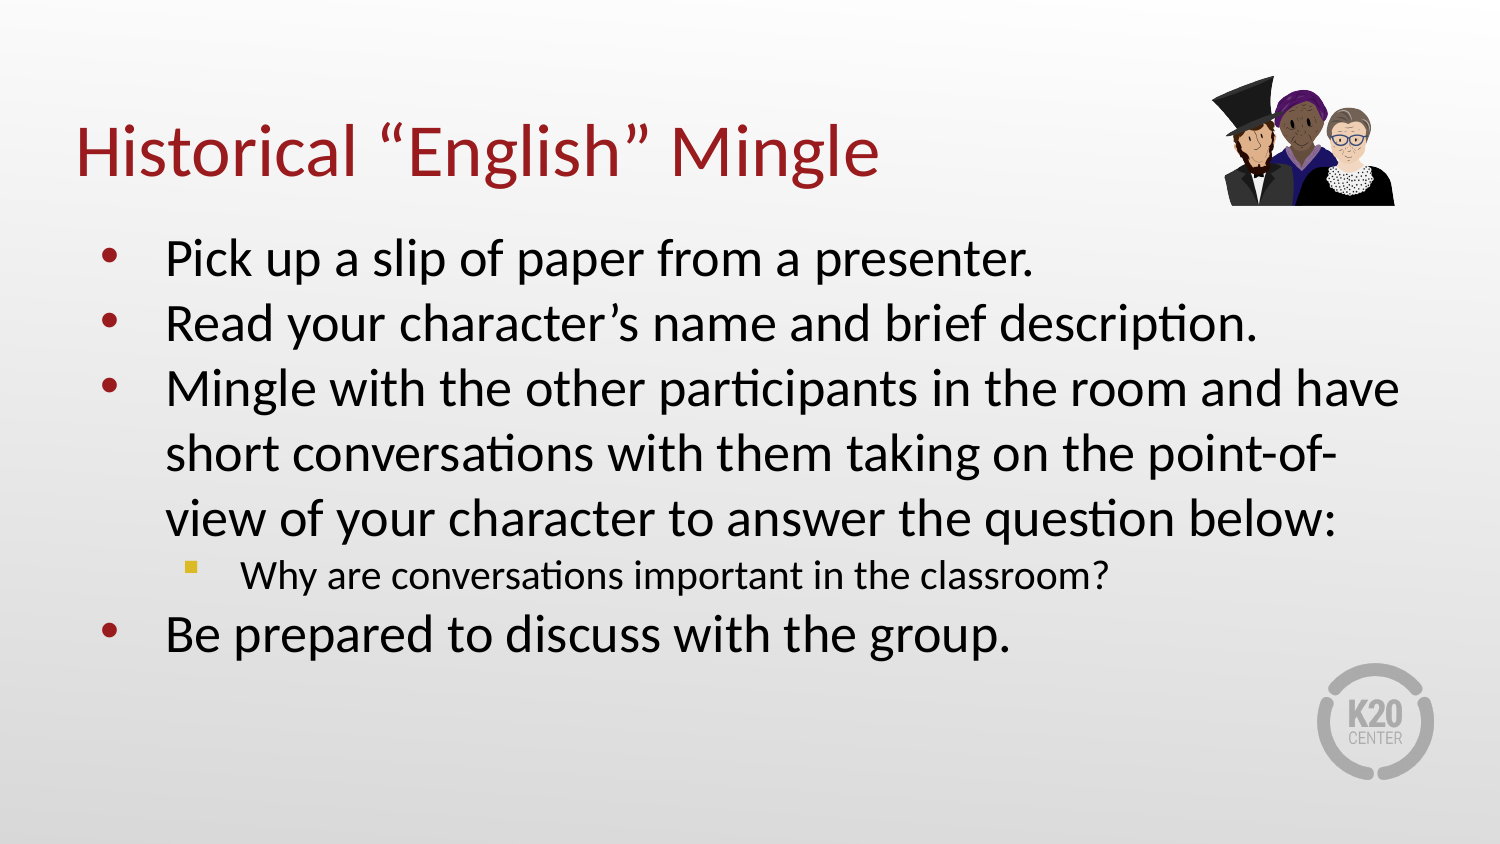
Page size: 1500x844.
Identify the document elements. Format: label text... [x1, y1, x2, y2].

picture [1300, 646, 1451, 797]
list Pick up a slip of paper from a presenter. Read your character’s name and brief description. Mingle with the other participants in the room and have short conversations with them taking on the point-of-view of your character to answer the question below: Why are conversations important in the classroom? Be prepared to discuss with the group. [75, 214, 1425, 779]
picture [1165, 0, 1447, 342]
title Historical “English” Mingle [75, 50, 1160, 191]
